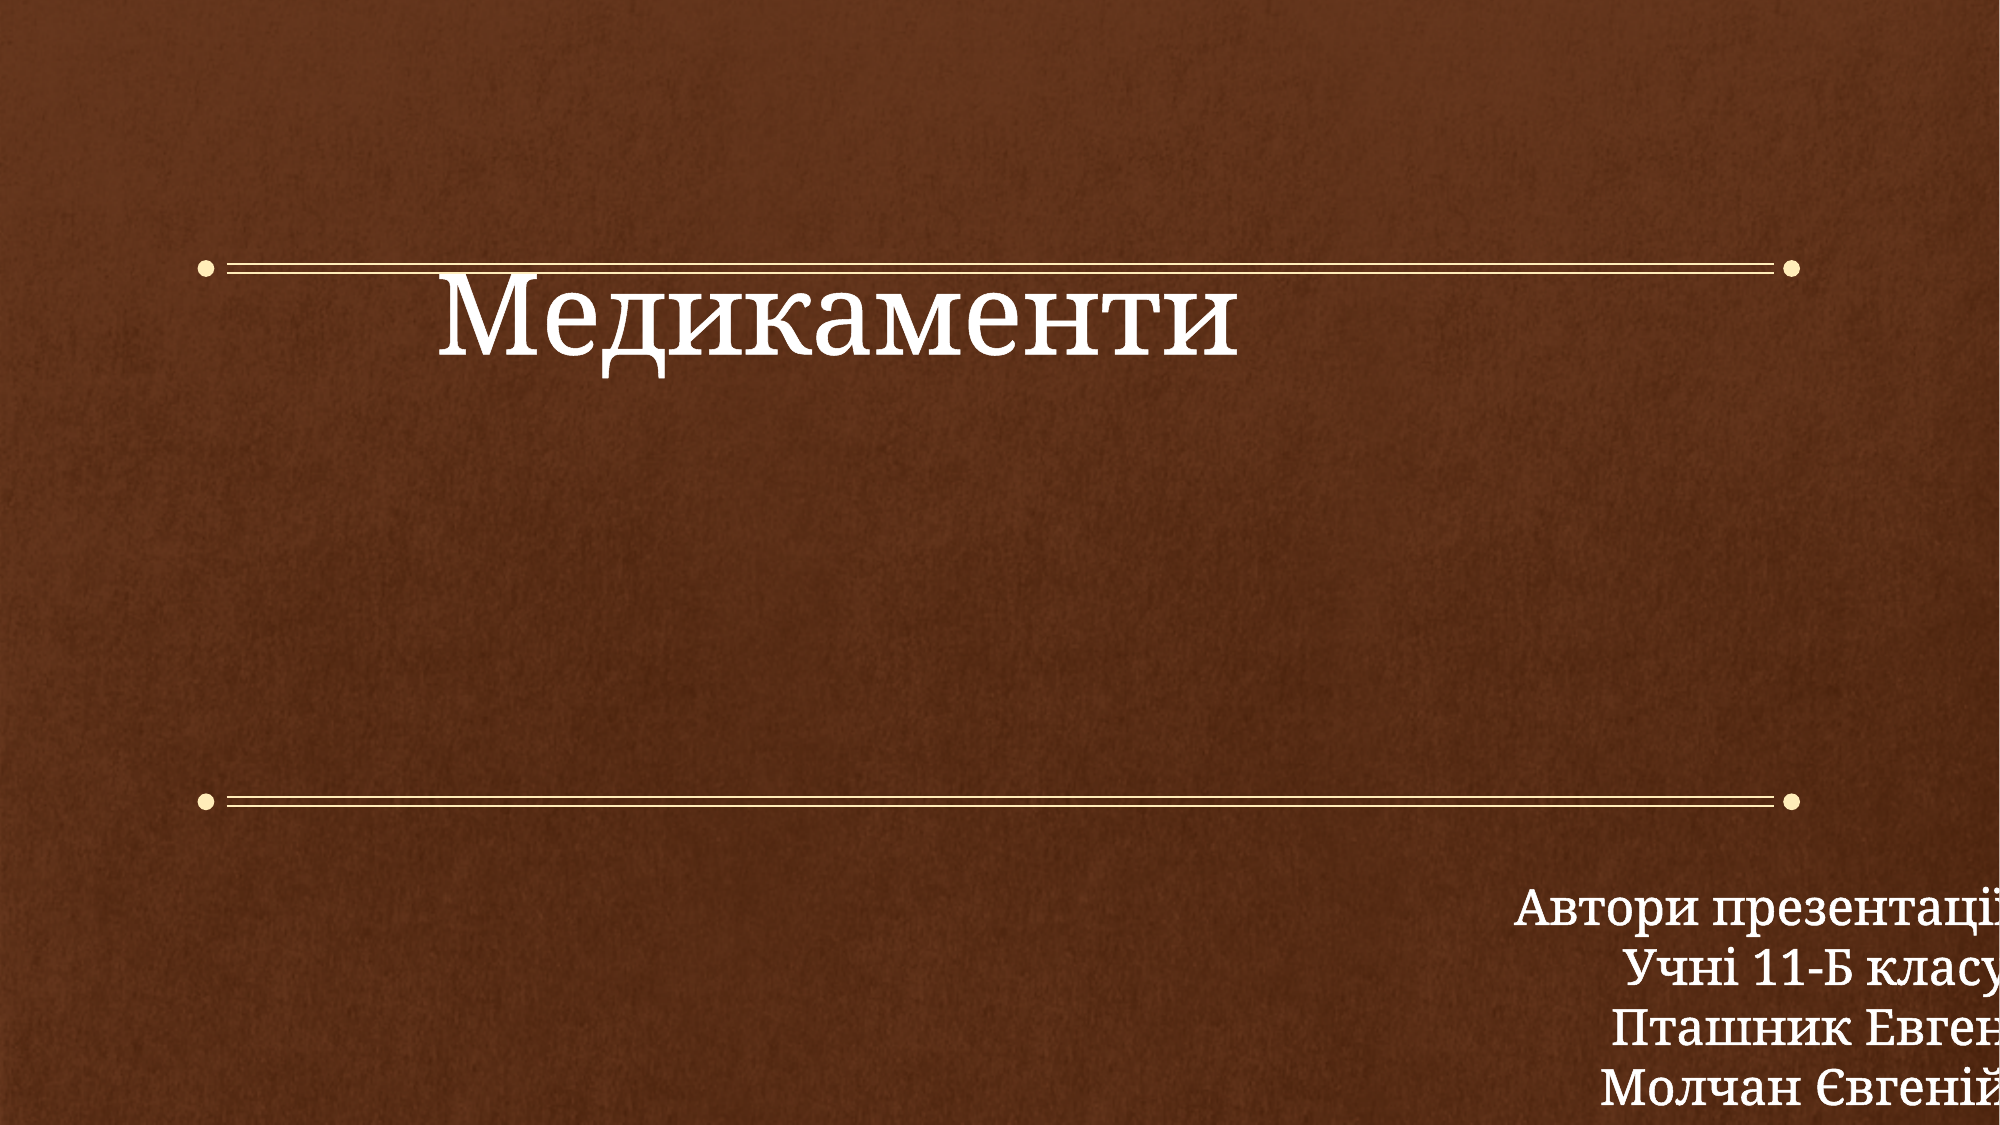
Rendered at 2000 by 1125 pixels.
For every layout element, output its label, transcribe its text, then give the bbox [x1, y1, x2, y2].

text_box Автори презентації Учні 11-Б класу Пташник Евген Молчан Євгеній [1499, 867, 2000, 1123]
text_box Медикаменти [420, 234, 1255, 385]
